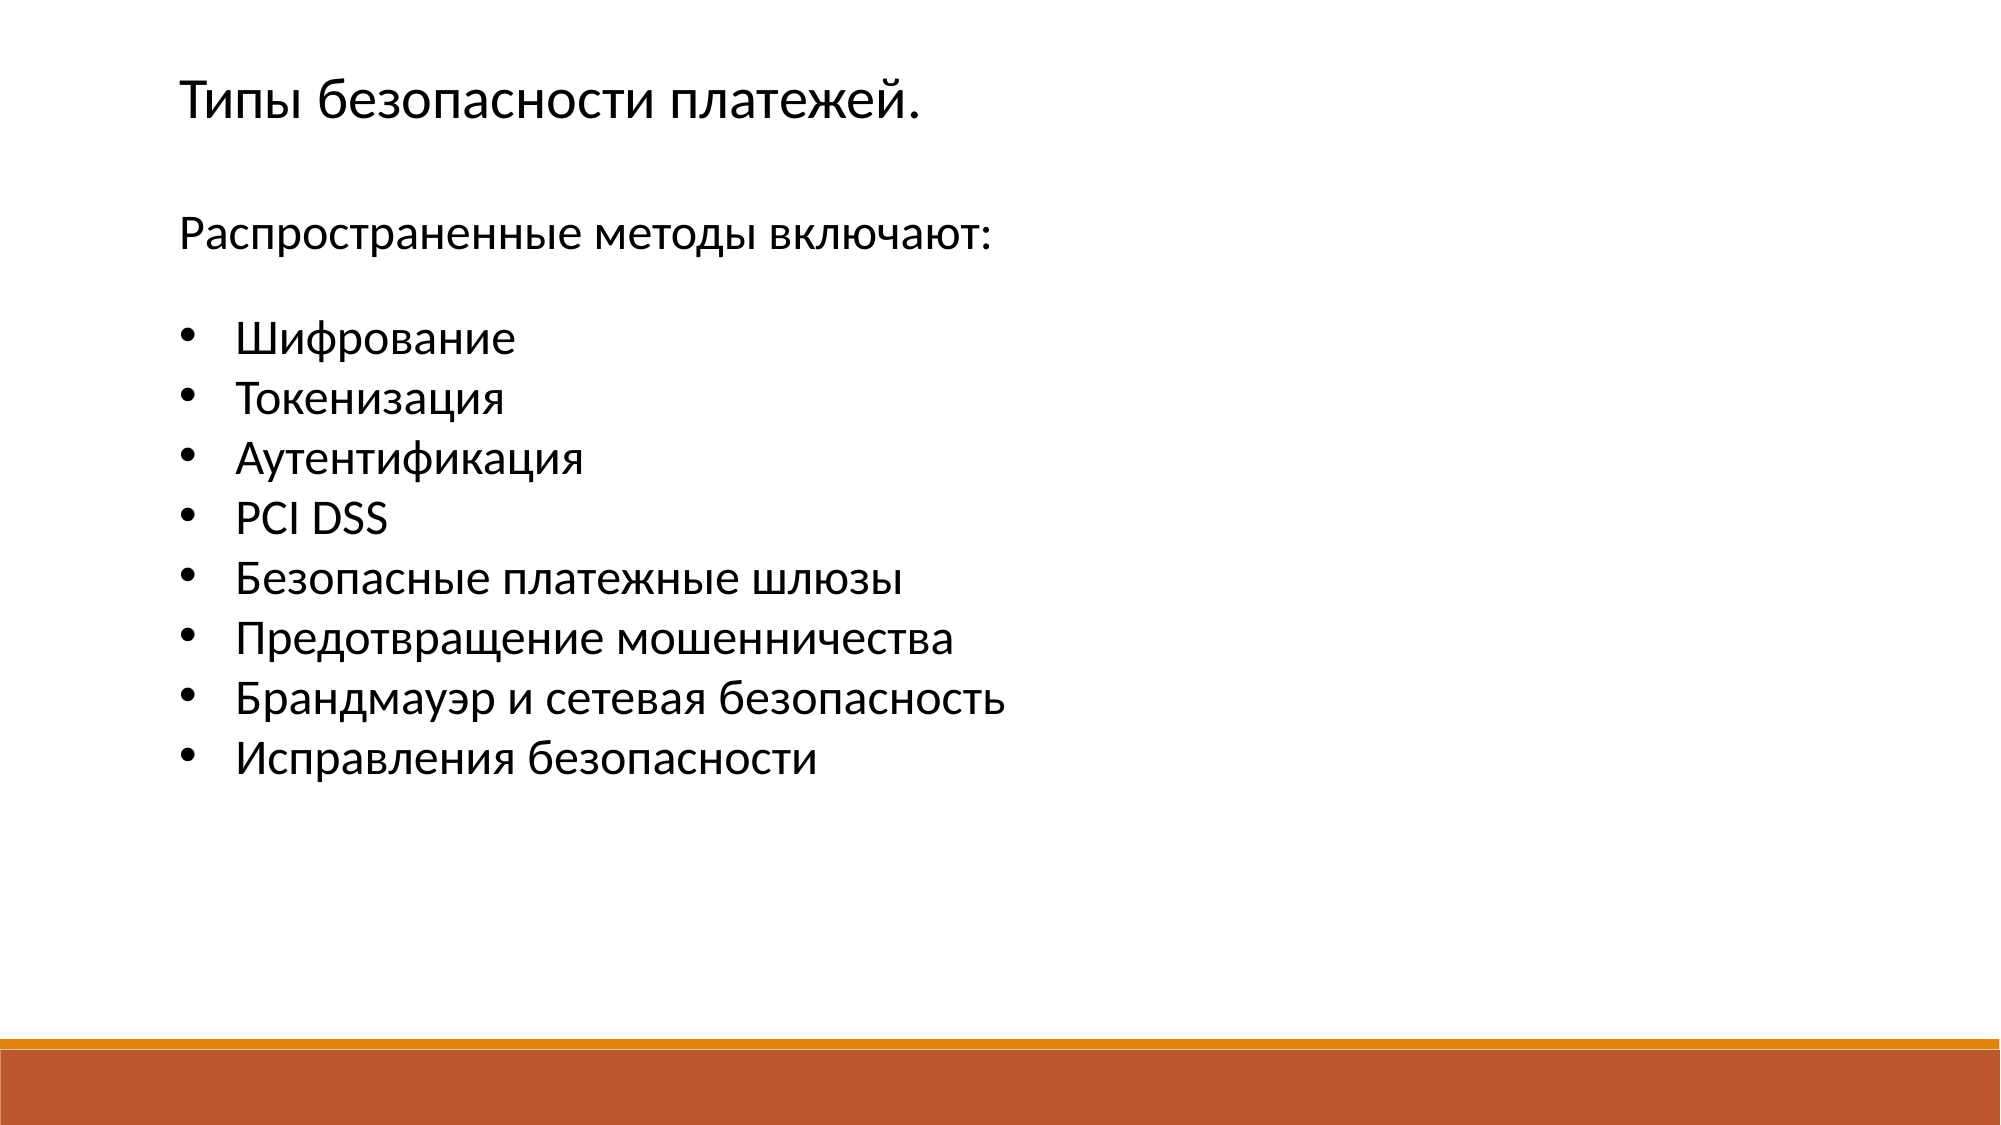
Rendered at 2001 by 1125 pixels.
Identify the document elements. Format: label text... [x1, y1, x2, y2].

text_box Типы безопасности платежей. Распространенные методы включают: Шифрование Токенизация Аутентификация PCI DSS Безопасные платежные шлюзы Предотвращение мошенничества Брандмауэр и сетевая безопасность Исправления безопасности [164, 52, 1501, 792]
